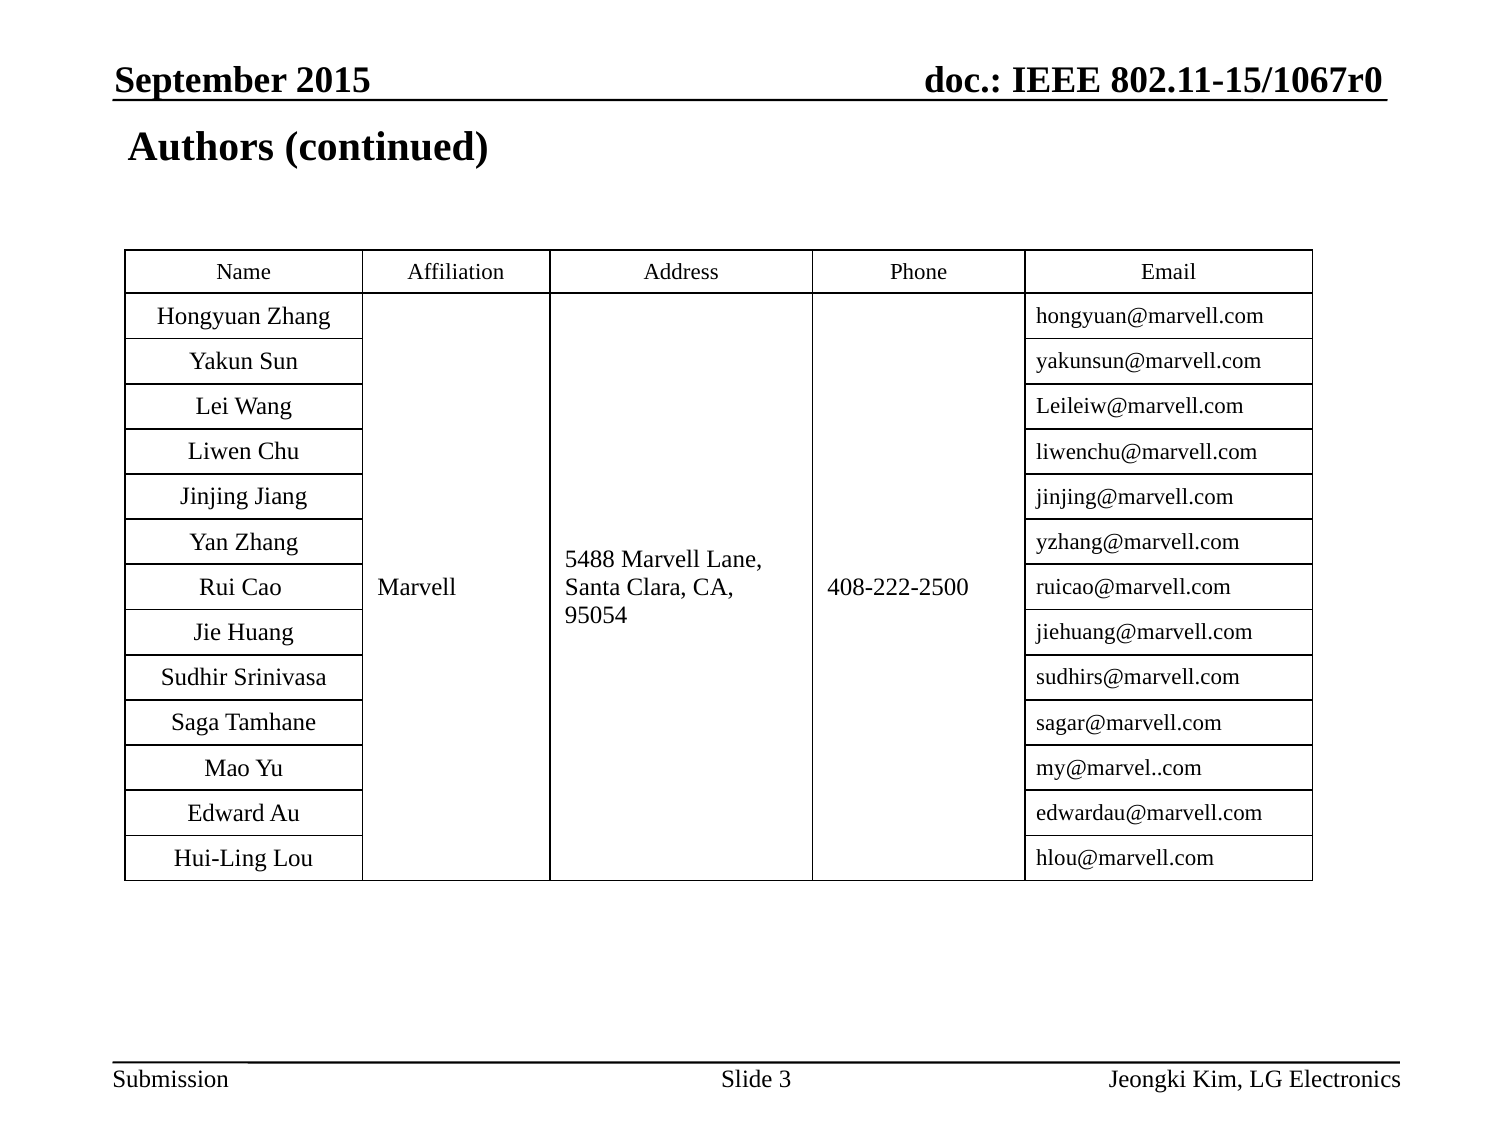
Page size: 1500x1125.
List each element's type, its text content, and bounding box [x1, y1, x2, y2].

slide_number Slide 3 [712, 1061, 800, 1093]
table_cell Jinjing Jiang [126, 475, 362, 518]
table_cell Edward Au [126, 791, 362, 835]
table_cell Saga Tamhane [126, 701, 362, 744]
table_cell Yakun Sun [126, 339, 362, 383]
table_cell Leileiw@marvell.com [1026, 385, 1312, 428]
table_cell liwenchu@marvell.com [1026, 430, 1312, 473]
table_cell Liwen Chu [126, 430, 362, 473]
table_cell Hui-Ling Lou [126, 836, 362, 880]
table_header Email [1026, 251, 1312, 292]
table_cell edwardau@marvell.com [1026, 791, 1312, 835]
table_cell hlou@marvell.com [1026, 836, 1312, 880]
title Authors (continued) [112, 124, 1388, 163]
table_cell Sudhir Srinivasa [126, 656, 362, 699]
table_cell hongyuan@marvell.com [1026, 294, 1312, 338]
table_cell my@marvel..com [1026, 746, 1312, 789]
table_cell jinjing@marvell.com [1026, 475, 1312, 518]
table_cell yzhang@marvell.com [1026, 520, 1312, 563]
table_cell sagar@marvell.com [1026, 701, 1312, 744]
table_cell Yan Zhang [126, 520, 362, 563]
table_cell jiehuang@marvell.com [1026, 610, 1312, 654]
table_cell yakunsun@marvell.com [1026, 339, 1312, 383]
table_cell Marvell [363, 294, 549, 880]
table_cell Rui Cao [126, 565, 362, 609]
table_cell sudhirs@marvell.com [1026, 656, 1312, 699]
table_cell ruicao@marvell.com [1026, 565, 1312, 609]
table_cell Mao Yu [126, 746, 362, 789]
footer Jeongki Kim, LG Electronics [1104, 1061, 1402, 1093]
table_header Phone [813, 251, 1024, 292]
table_cell Jie Huang [126, 610, 362, 654]
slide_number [114, 54, 374, 101]
table_header Affiliation [363, 251, 549, 292]
table_header Name [126, 251, 362, 292]
table_cell 5488 Marvell Lane, Santa Clara, CA, 95054 [551, 294, 812, 880]
table_cell Hongyuan Zhang [126, 294, 362, 338]
table_header Address [551, 251, 812, 292]
table_cell 408-222-2500 [813, 294, 1024, 880]
table_cell Lei Wang [126, 385, 362, 428]
